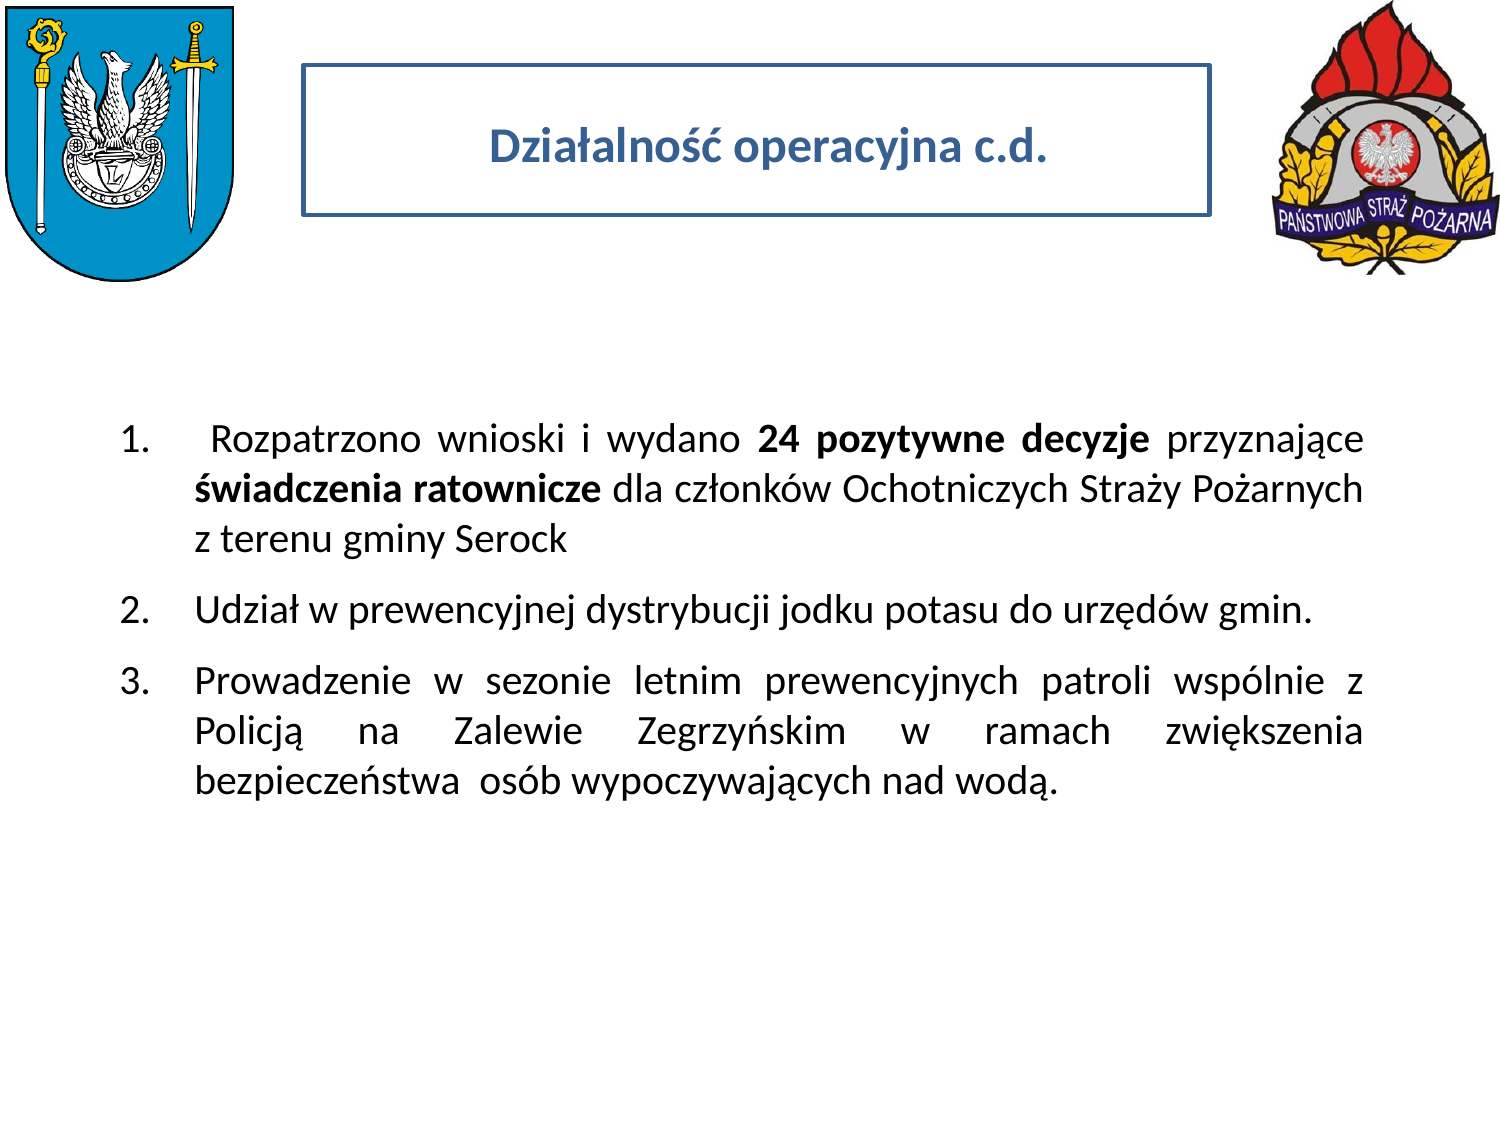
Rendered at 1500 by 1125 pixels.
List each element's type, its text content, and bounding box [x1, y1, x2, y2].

list Rozpatrzono wnioski i wydano 24 pozytywne decyzje przyznające świadczenia ratownicze dla członków Ochotniczych Straży Pożarnych z terenu gminy Serock Udział w prewencyjnej dystrybucji jodku potasu do urzędów gmin. Prowadzenie w sezonie letnim prewencyjnych patroli wspólnie z Policją na Zalewie Zegrzyńskim w ramach zwiększenia bezpieczeństwa osób wypoczywających nad wodą. [29, 275, 1380, 1071]
text_box [301, 63, 1212, 217]
picture [4, 6, 234, 283]
picture [1271, 0, 1500, 276]
